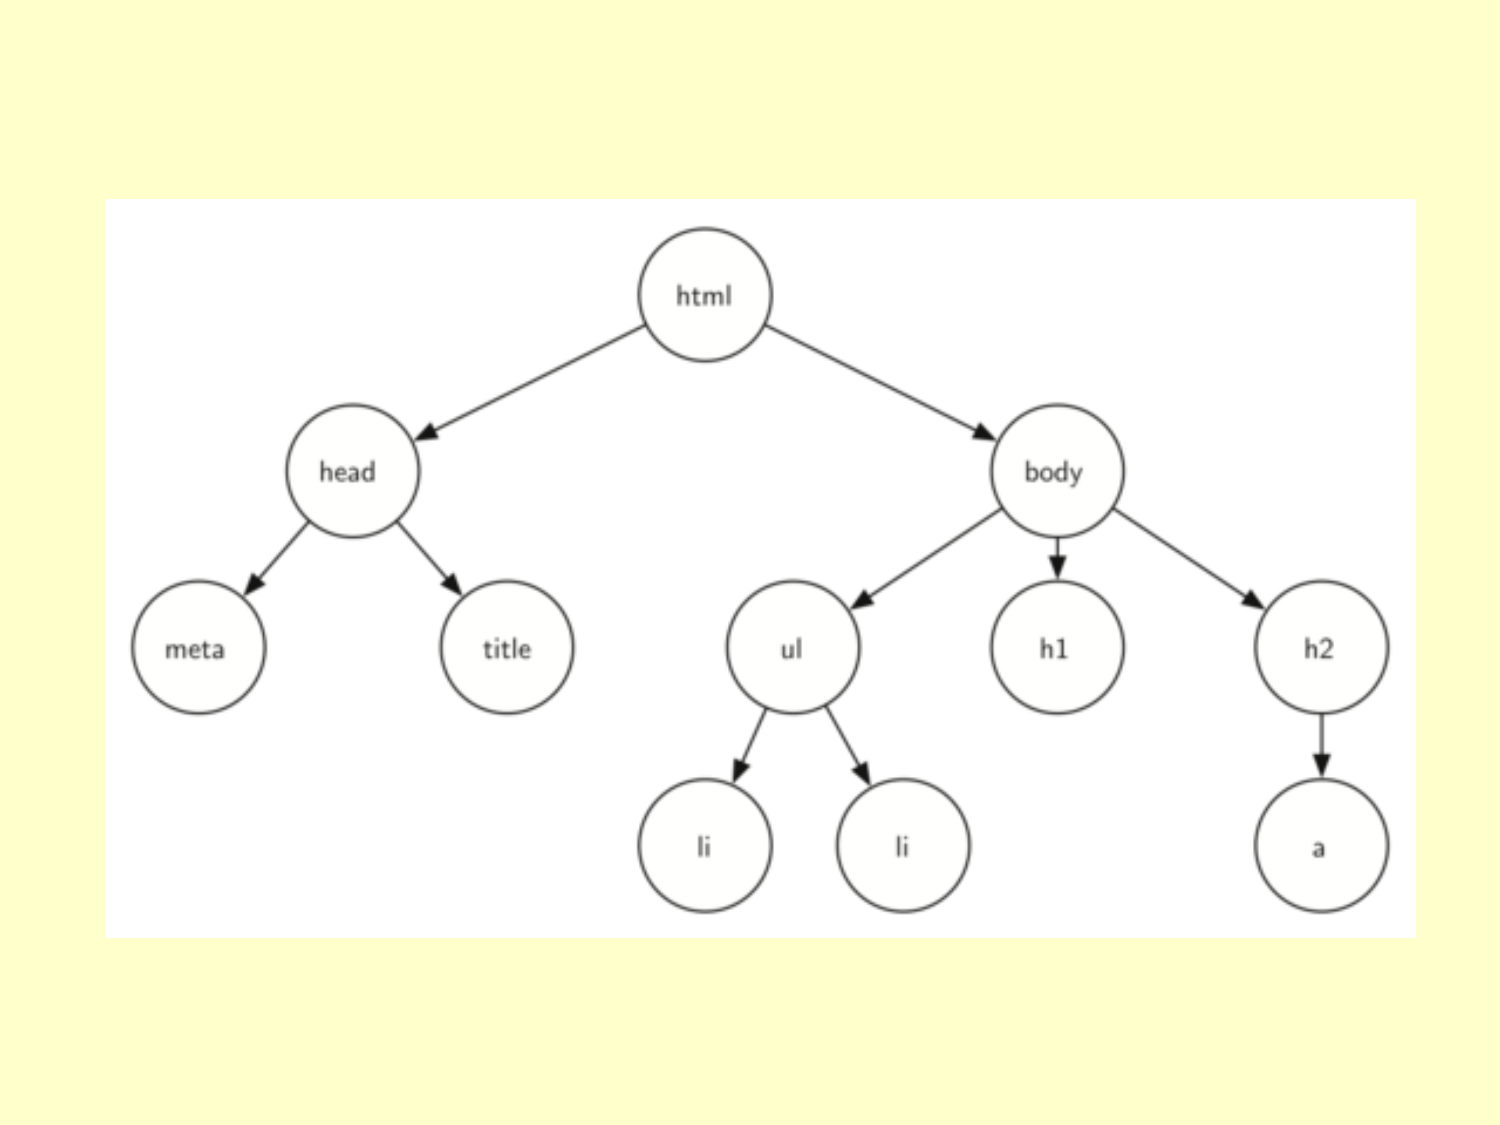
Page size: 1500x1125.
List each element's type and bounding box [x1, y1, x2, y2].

picture [106, 199, 1416, 938]
